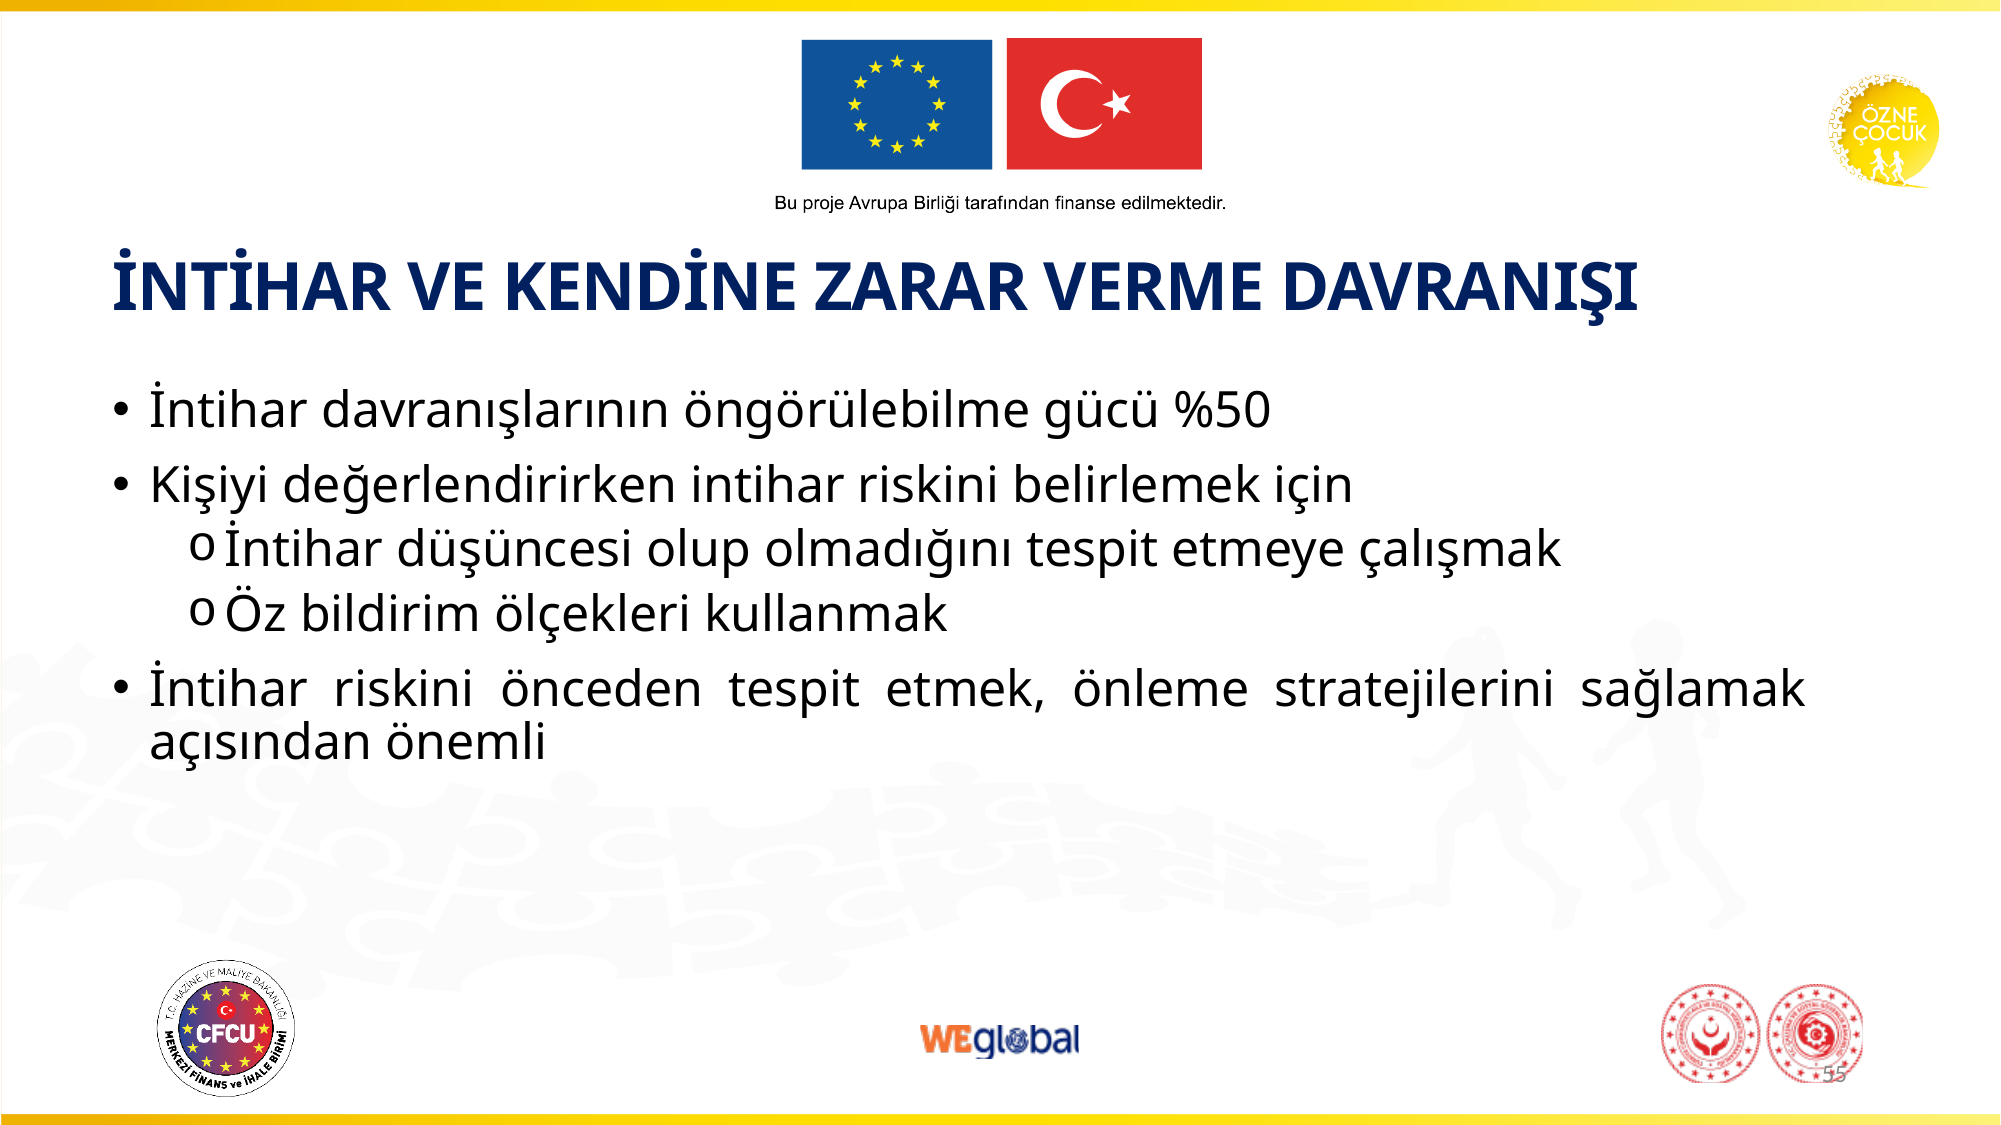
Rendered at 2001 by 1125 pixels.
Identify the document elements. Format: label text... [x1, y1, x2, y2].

title İNTİHAR VE KENDİNE ZARAR VERME DAVRANIŞI [97, 179, 1873, 398]
picture [0, 0, 2001, 1125]
list İntihar davranışlarının öngörülebilme gücü %50 Kişiyi değerlendirirken intihar riskini belirlemek için İntihar düşüncesi olup olmadığını tespit etmeye çalışmak Öz bildirim ölçekleri kullanmak İntihar riskini önceden tespit etmek, önleme stratejilerini sağlamak açısından önemli [97, 376, 1823, 927]
slide_number 55 [1412, 1042, 1863, 1103]
